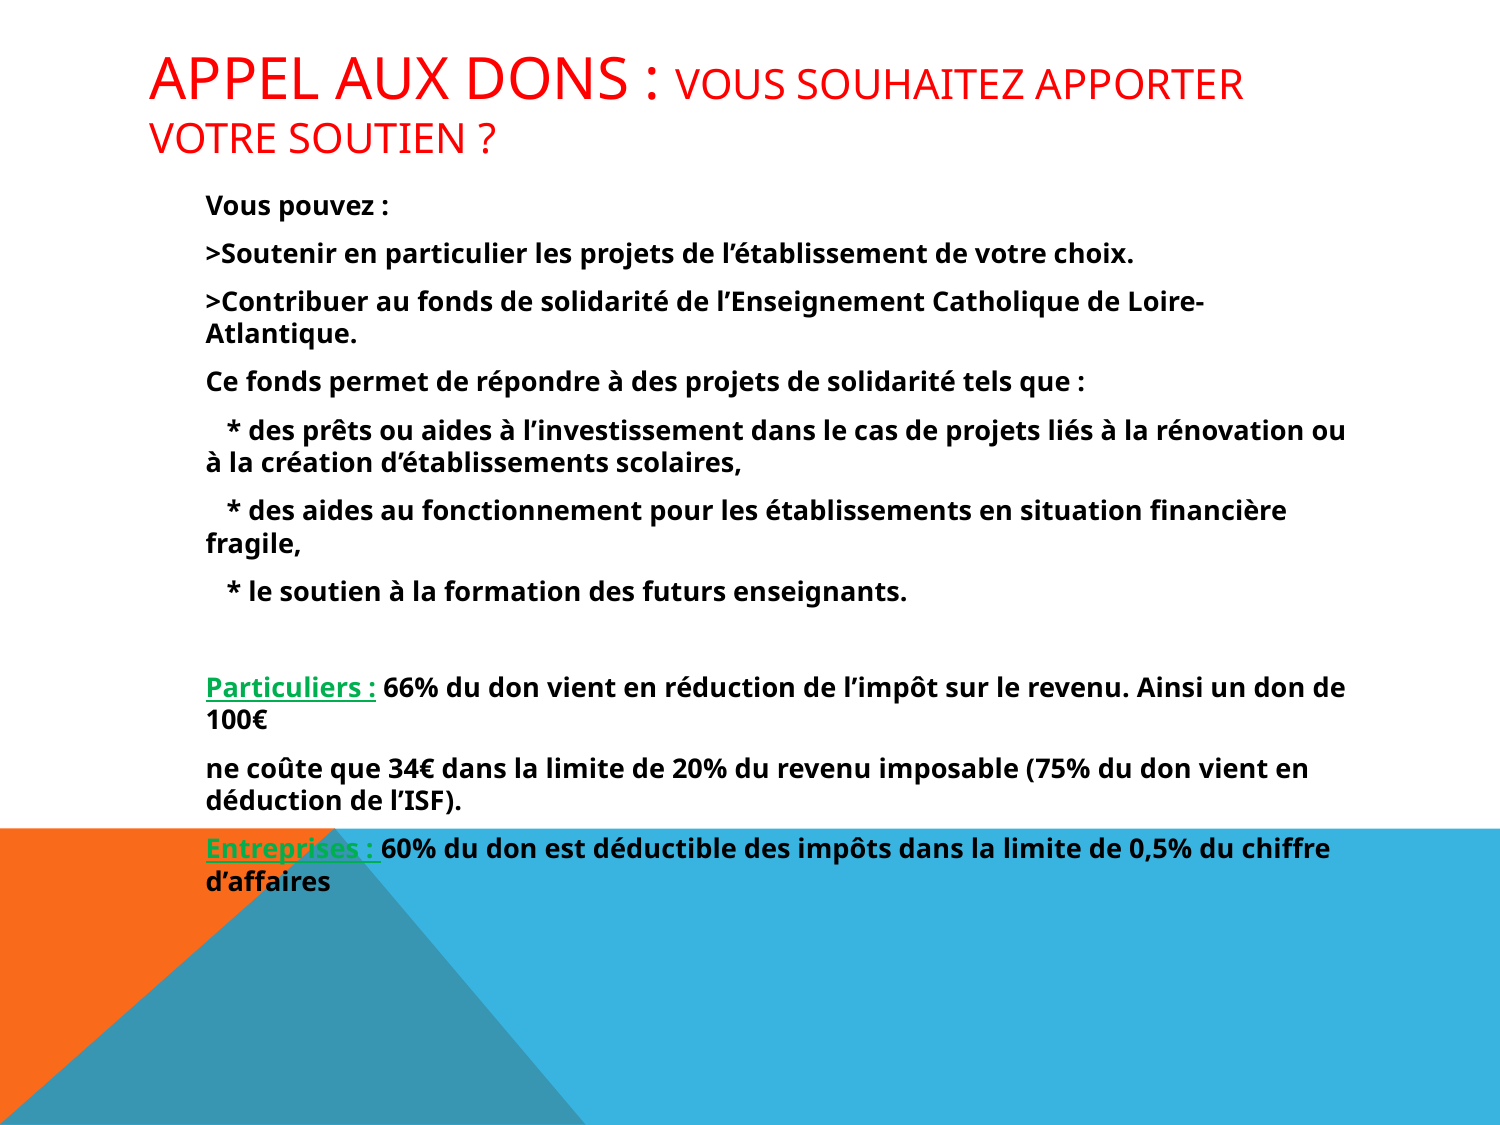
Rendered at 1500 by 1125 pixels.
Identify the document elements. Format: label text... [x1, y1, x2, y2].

list Vous pouvez : >Soutenir en particulier les projets de l’établissement de votre choix. >Contribuer au fonds de solidarité de l’Enseignement Catholique de Loire-Atlantique. Ce fonds permet de répondre à des projets de solidarité tels que : * des prêts ou aides à l’investissement dans le cas de projets liés à la rénovation ou à la création d’établissements scolaires, * des aides au fonctionnement pour les établissements en situation financière fragile, * le soutien à la formation des futurs enseignants. Particuliers : 66% du don vient en réduction de l’impôt sur le revenu. Ainsi un don de 100€ ne coûte que 34€ dans la limite de 20% du revenu imposable (75% du don vient en déduction de l’ISF). Entreprises : 60% du don est déductible des impôts dans la limite de 0,5% du chiffre d’affaires [135, 180, 1369, 910]
title APPEL AUX DONS : VOUS SOUHAITEZ APPORTER VOTRE SOUTIEN ? [135, 30, 1369, 173]
